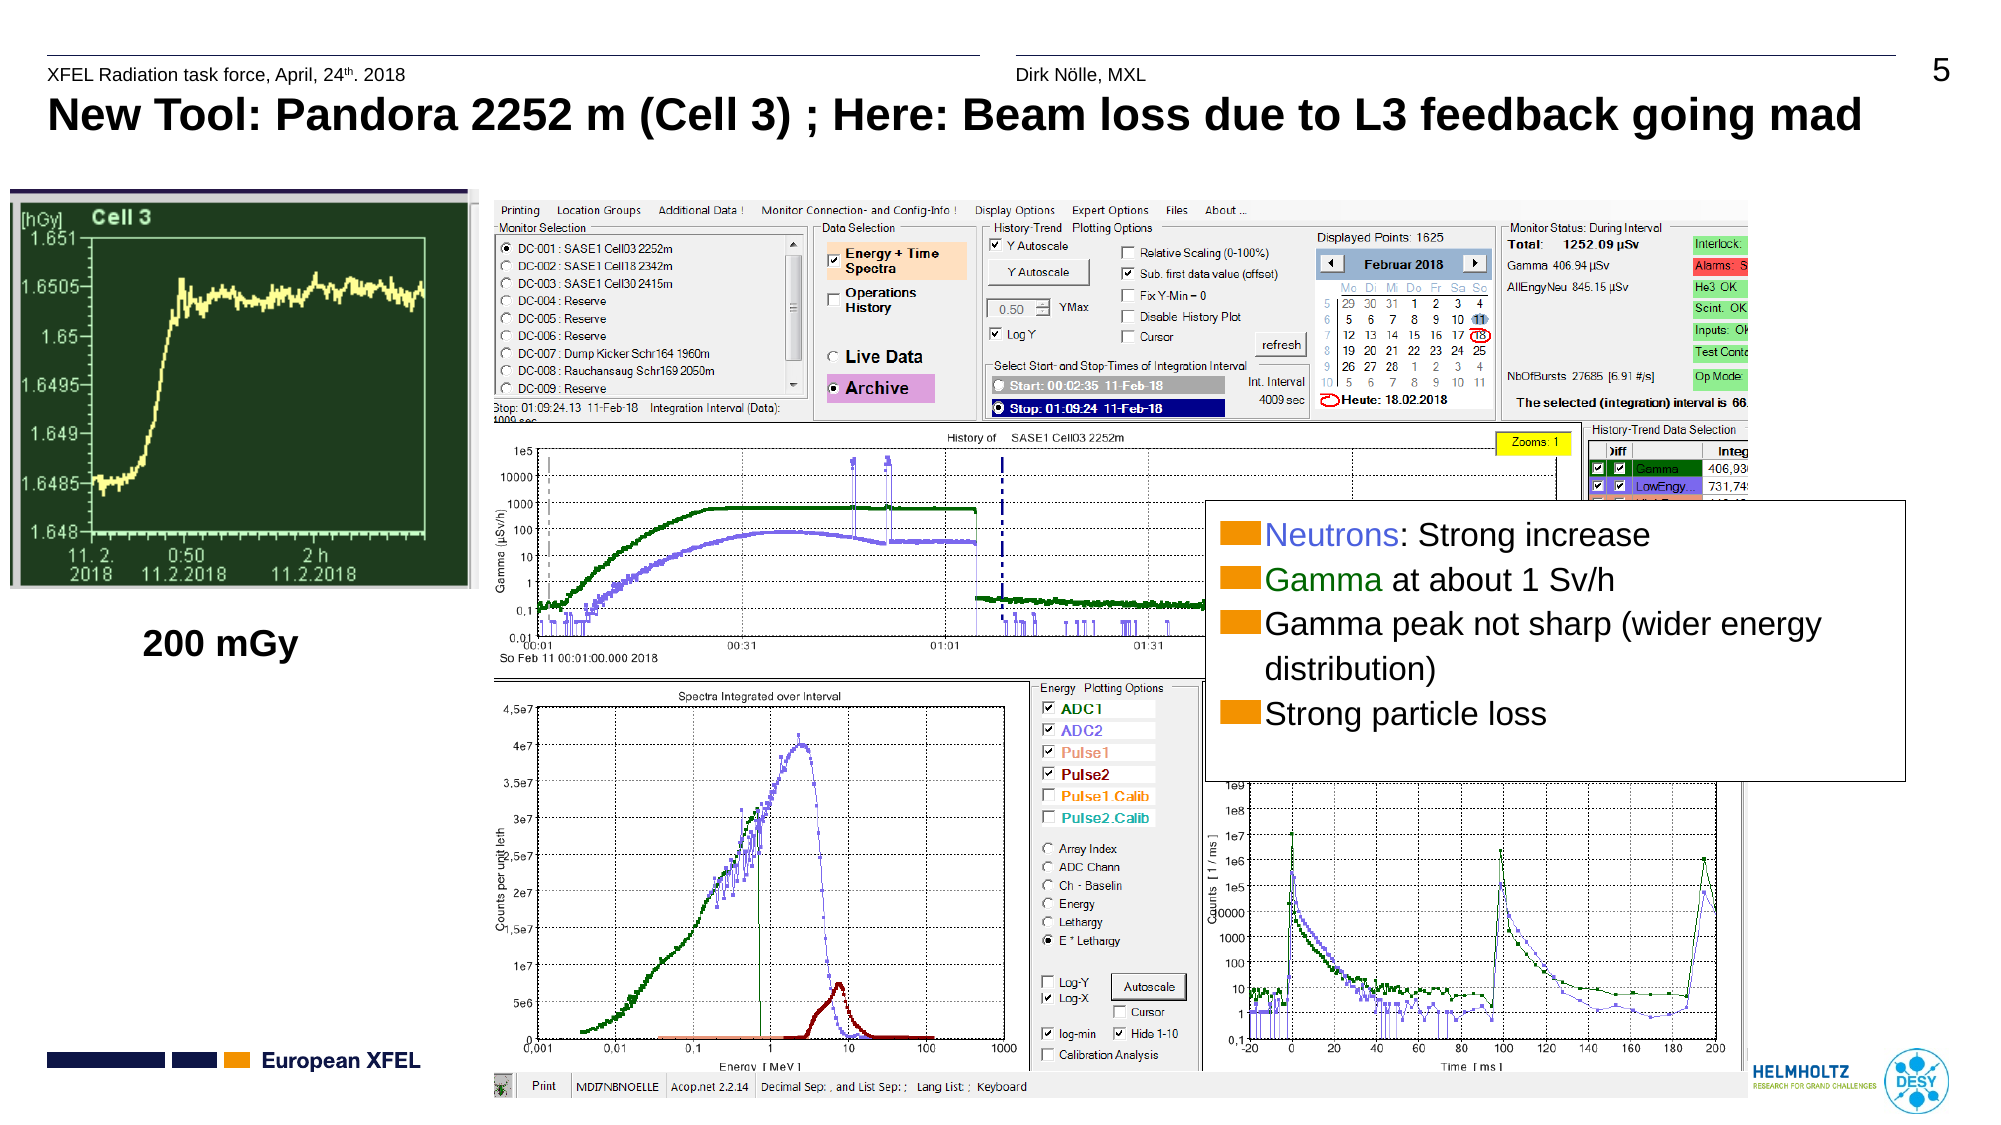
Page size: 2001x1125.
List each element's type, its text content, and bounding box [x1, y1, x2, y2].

title New Tool: Pandora 2252 m (Cell 3) ; Here: Beam loss due to L3 feedback going mad [47, 57, 1952, 140]
text_box Neutrons: Strong increase Gamma at about 1 Sv/h Gamma peak not sharp (wider energy distribution) Strong particle loss [1748, 500, 1906, 782]
text_box 200 mGy [127, 606, 281, 664]
picture [10, 189, 479, 590]
picture [493, 200, 1949, 1114]
